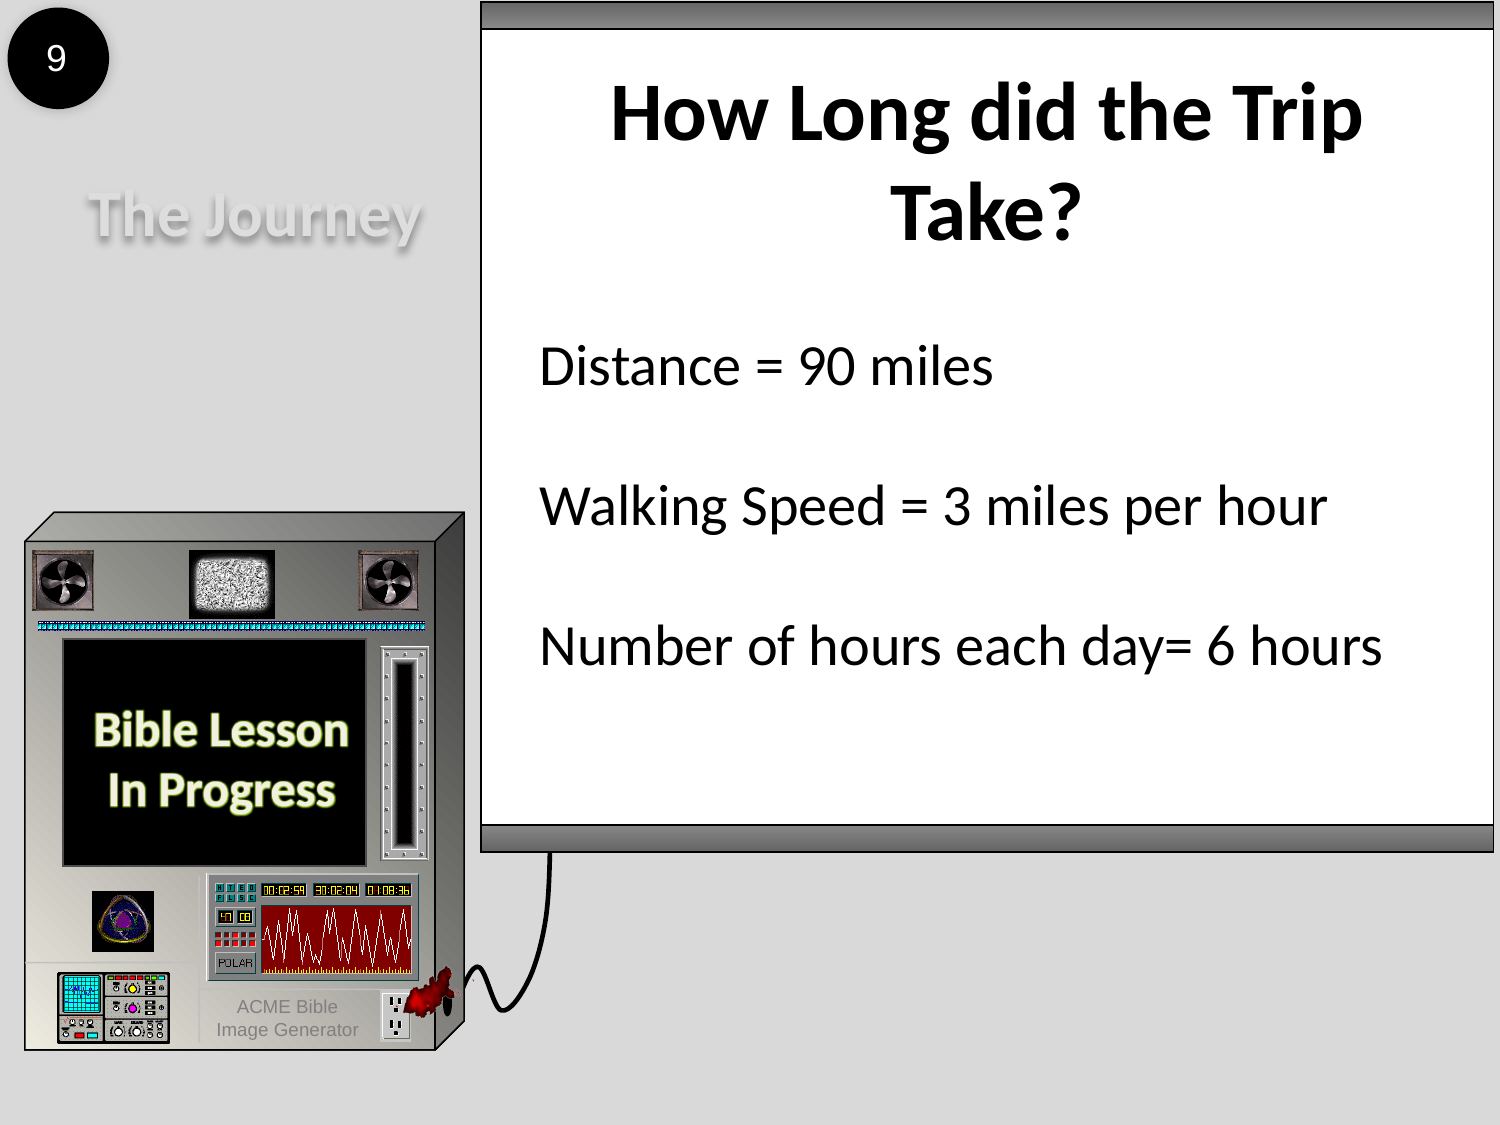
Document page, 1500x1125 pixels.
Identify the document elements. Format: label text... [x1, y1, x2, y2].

picture [189, 550, 275, 619]
picture [38, 621, 425, 631]
text_box [8, 8, 109, 109]
picture [32, 550, 94, 611]
text_box 9 [31, 27, 94, 87]
text_box The Journey [0, 162, 513, 212]
picture [358, 550, 419, 611]
picture [57, 972, 170, 1044]
picture [206, 873, 492, 1042]
picture [92, 891, 154, 952]
text_box How Long did the Trip Take? Distance = 90 miles Walking Speed = 3 miles per hour Number of hours each day= 6 hours [525, 49, 1450, 685]
picture [380, 646, 429, 861]
